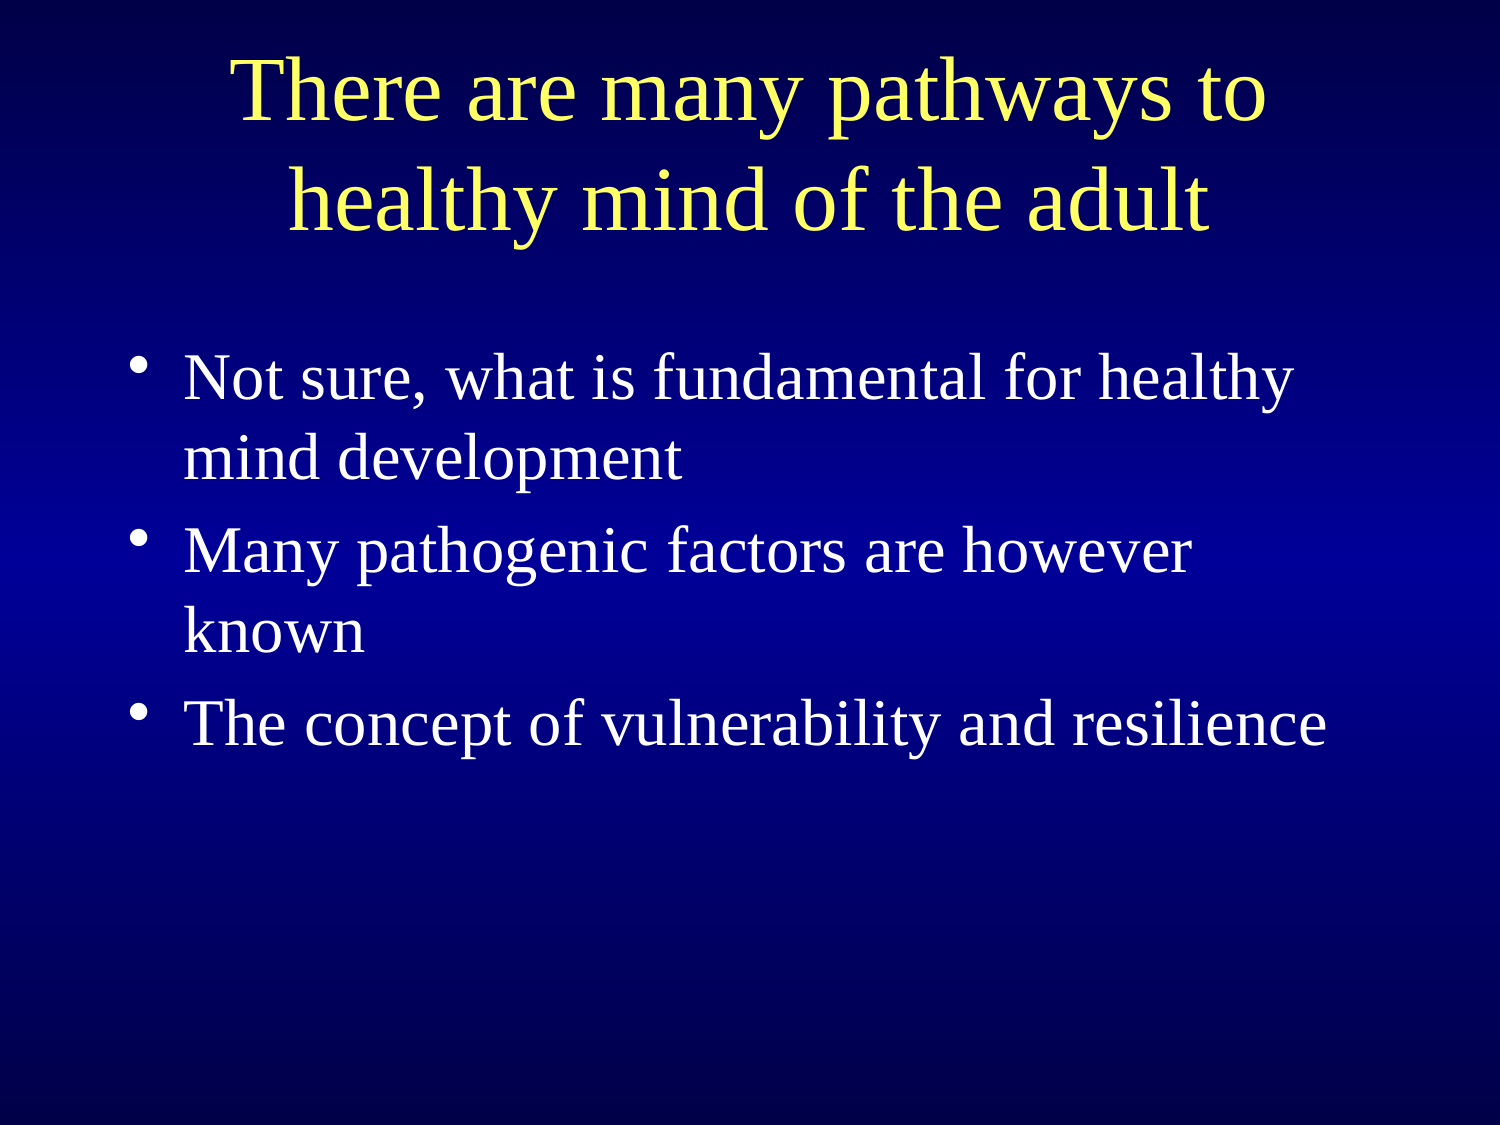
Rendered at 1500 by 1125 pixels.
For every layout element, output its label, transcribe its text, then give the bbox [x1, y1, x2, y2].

title There are many pathways to healthy mind of the adult [112, 99, 1388, 288]
list Not sure, what is fundamental for healthy mind development Many pathogenic factors are however known The concept of vulnerability and resilience [112, 324, 1388, 1001]
